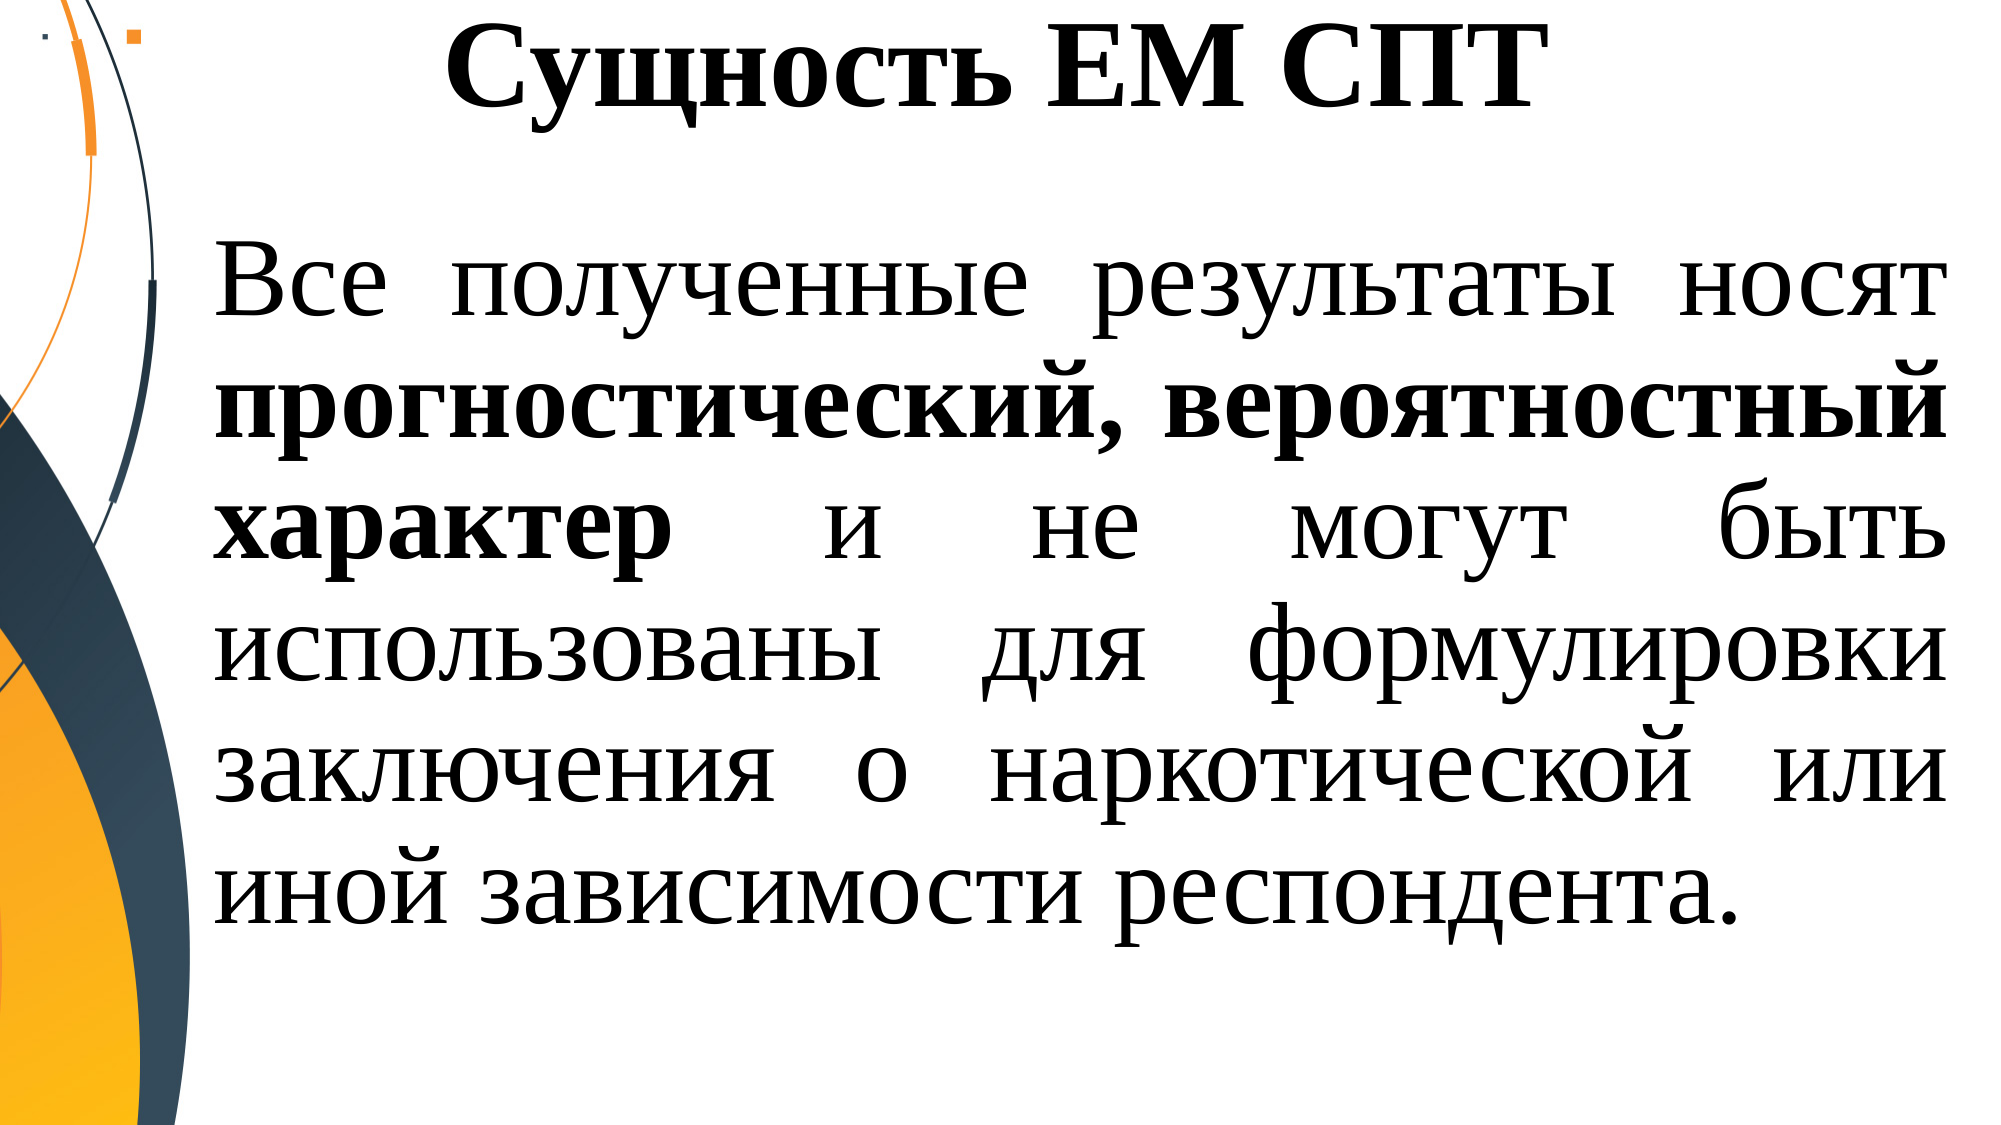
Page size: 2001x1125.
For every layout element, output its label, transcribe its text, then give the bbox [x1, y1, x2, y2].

picture [0, 0, 2000, 1125]
list Все полученные результаты носят прогностический, вероятностный характер и не могут быть использованы для формулировки заключения о наркотической или иной зависимости респондента. [198, 211, 1966, 925]
title Сущность ЕМ СПТ [133, 0, 1859, 133]
